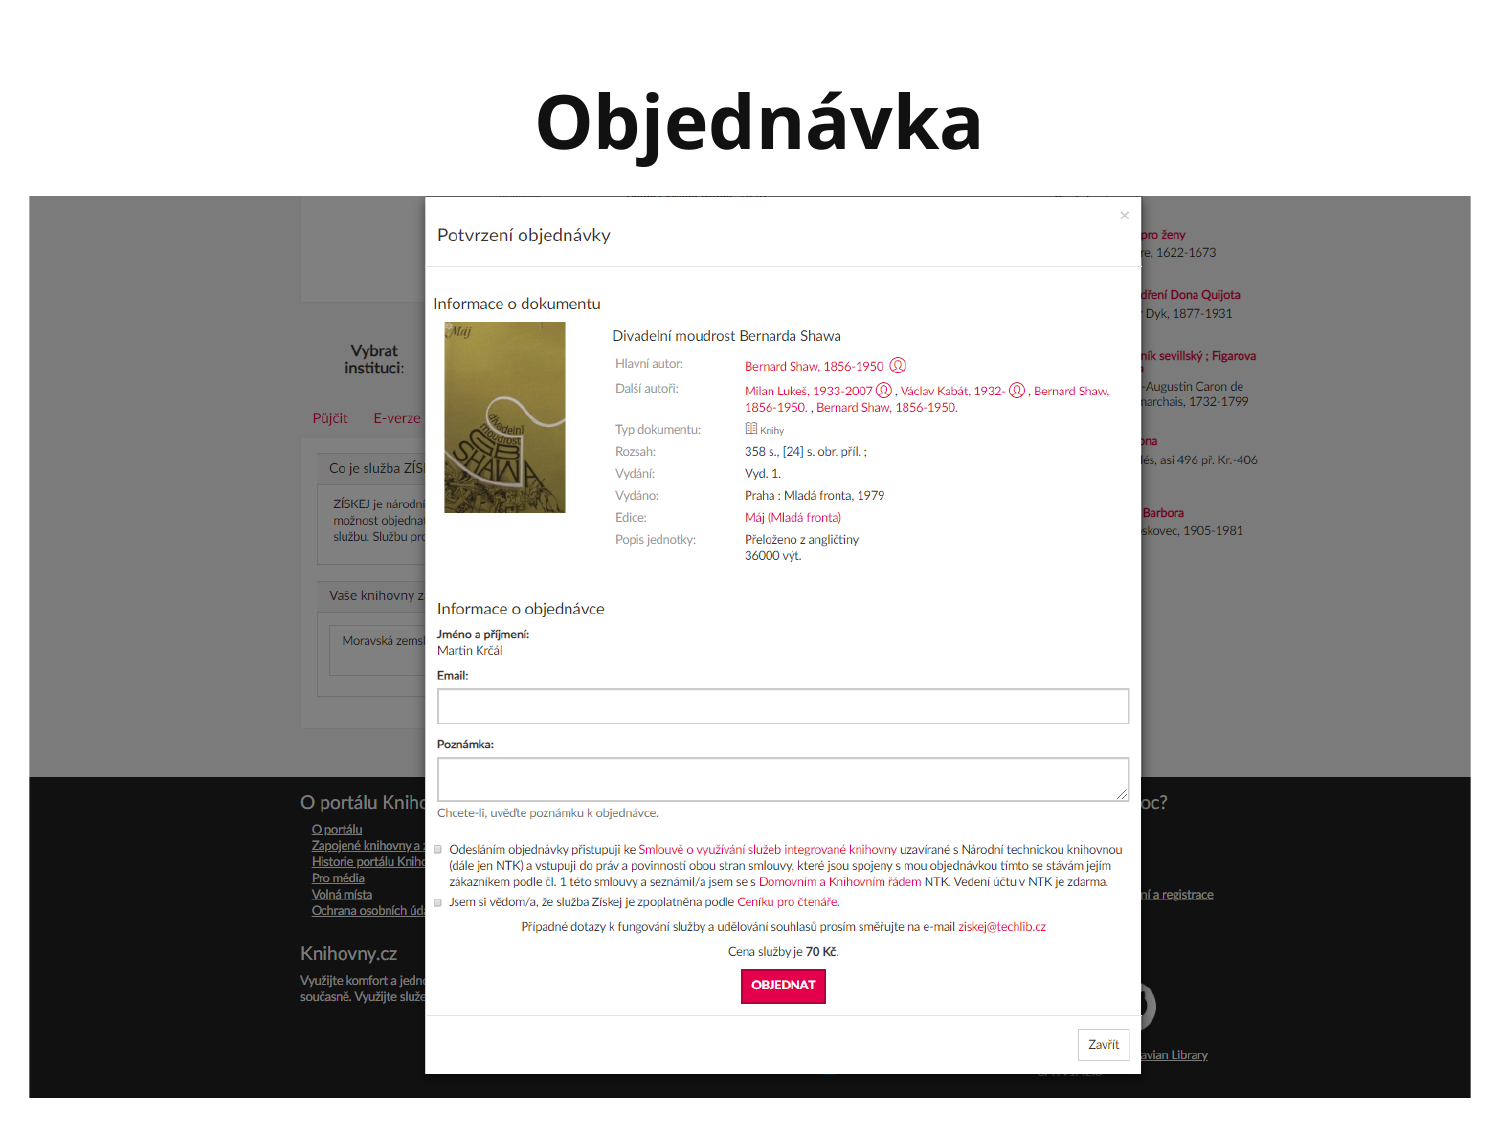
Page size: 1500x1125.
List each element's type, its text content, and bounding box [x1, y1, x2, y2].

picture [29, 195, 1471, 1099]
title Objednávka [72, 77, 1447, 161]
